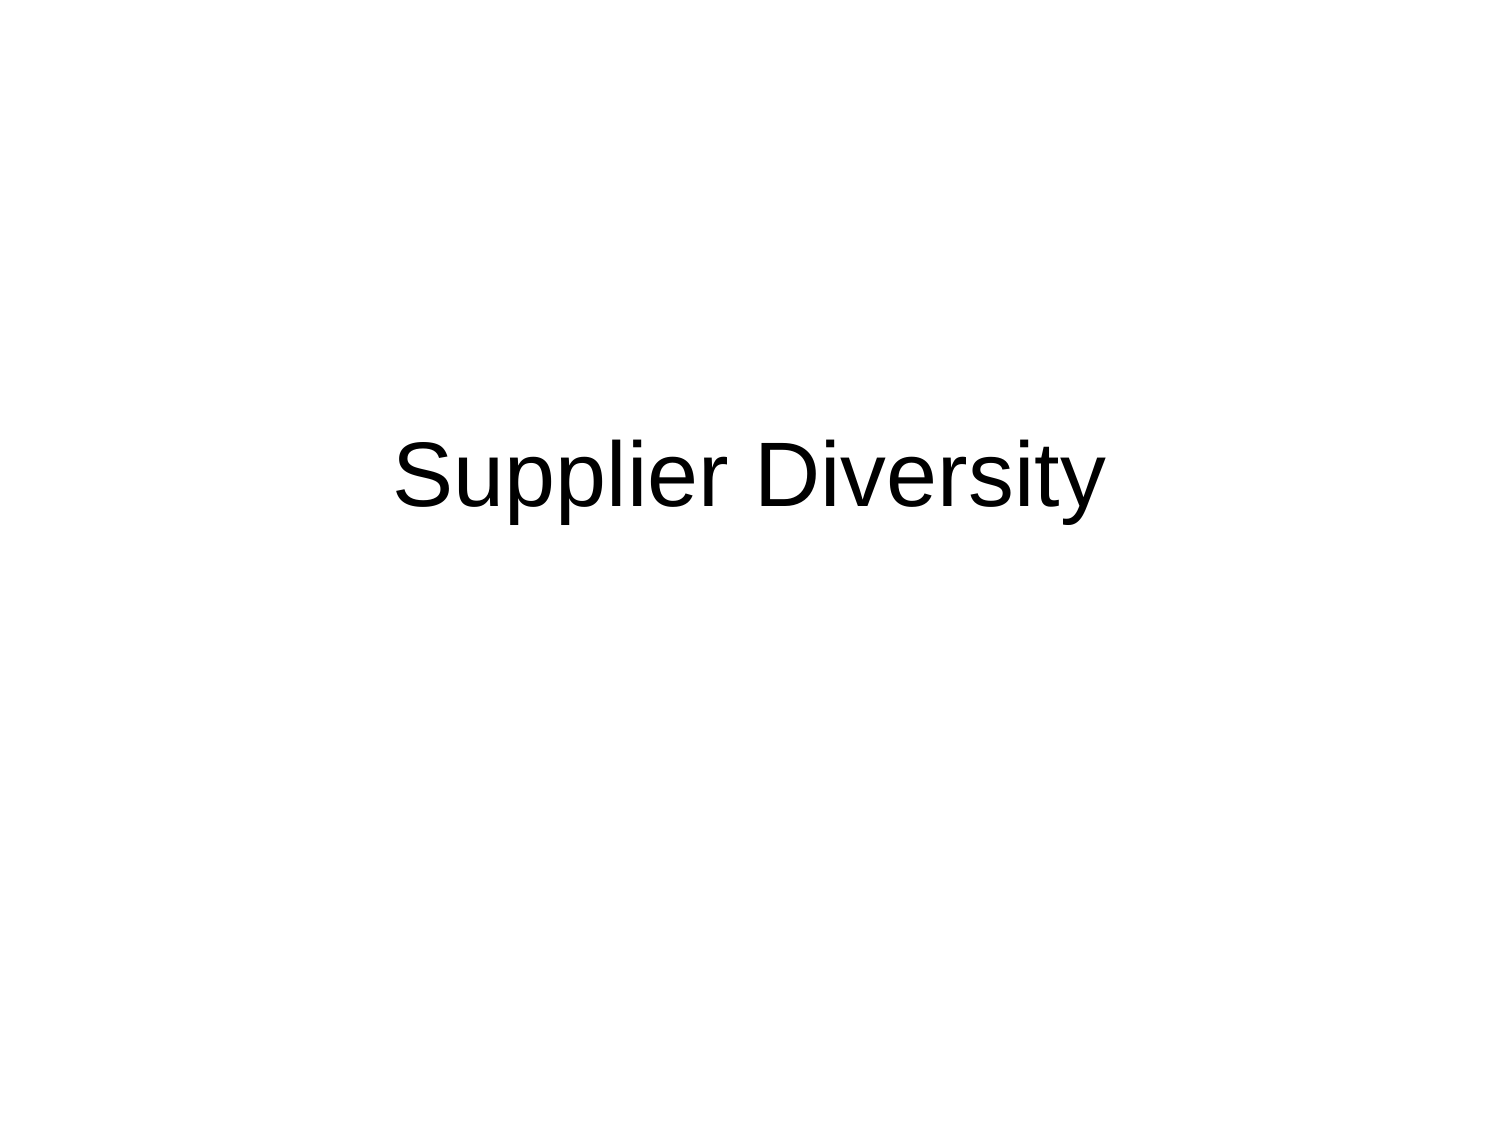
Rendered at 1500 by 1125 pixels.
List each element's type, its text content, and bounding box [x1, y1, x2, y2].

title Supplier Diversity [112, 349, 1388, 591]
